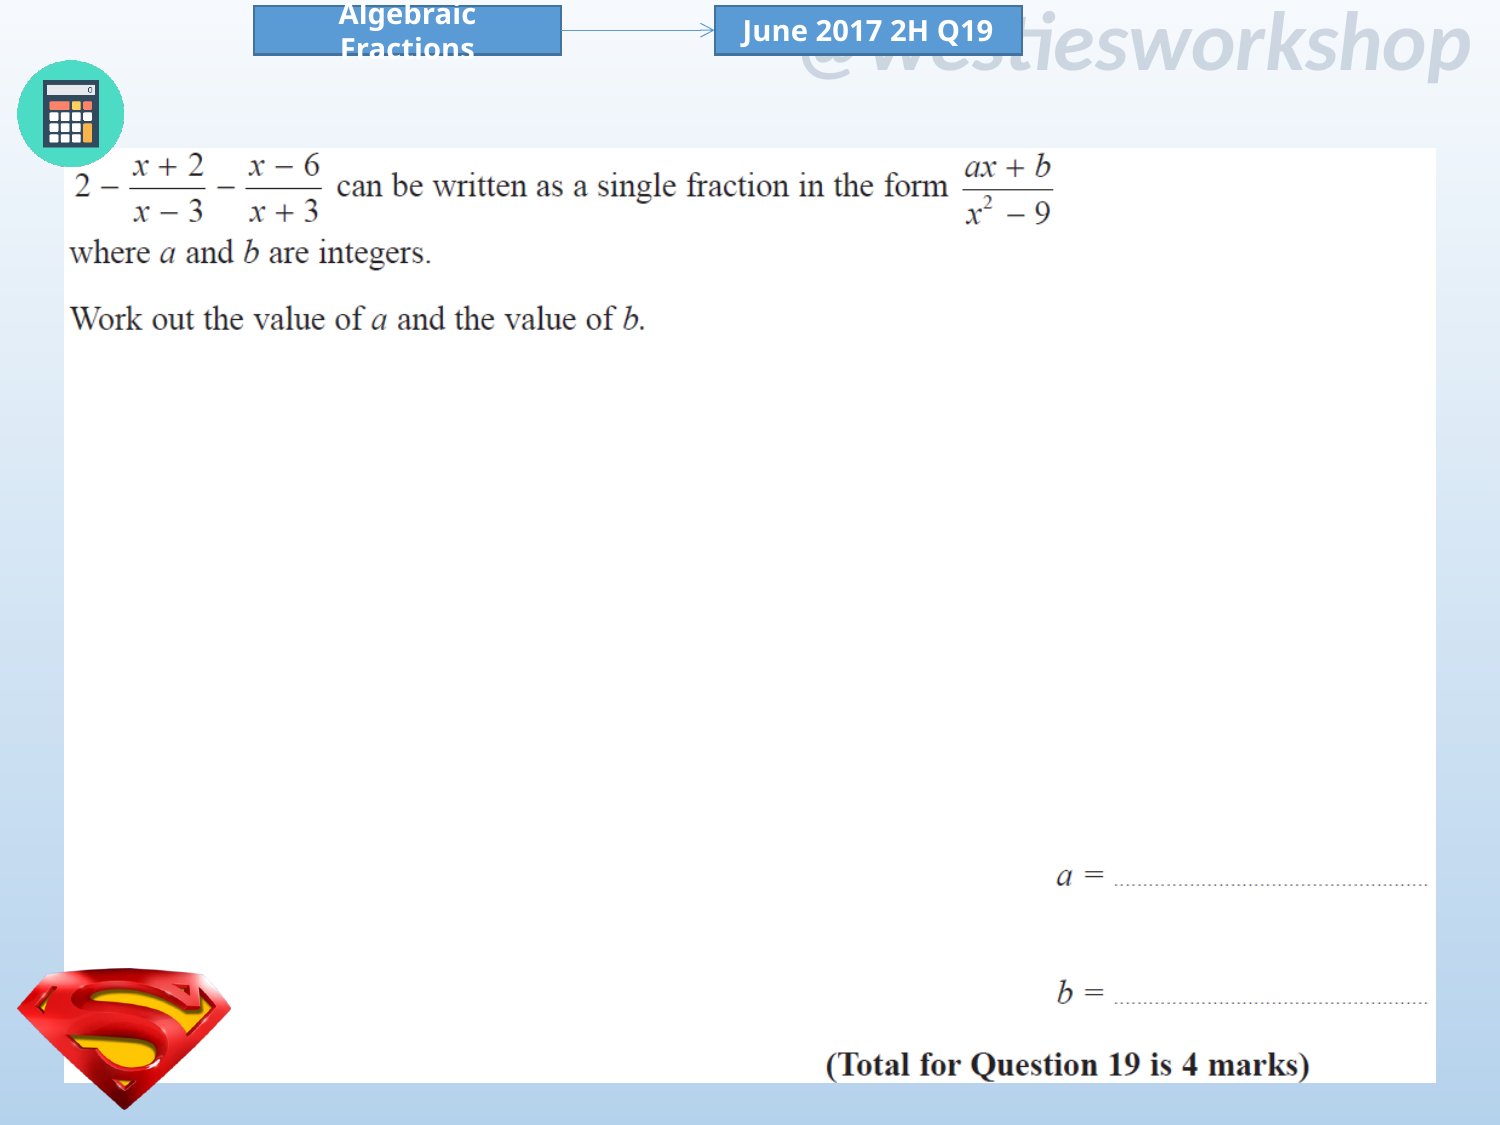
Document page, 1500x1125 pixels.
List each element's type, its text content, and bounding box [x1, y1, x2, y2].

text_box Algebraic Fractions [253, 5, 562, 56]
picture [17, 60, 1436, 1110]
text_box June 2017 2H Q19 [714, 5, 1023, 56]
